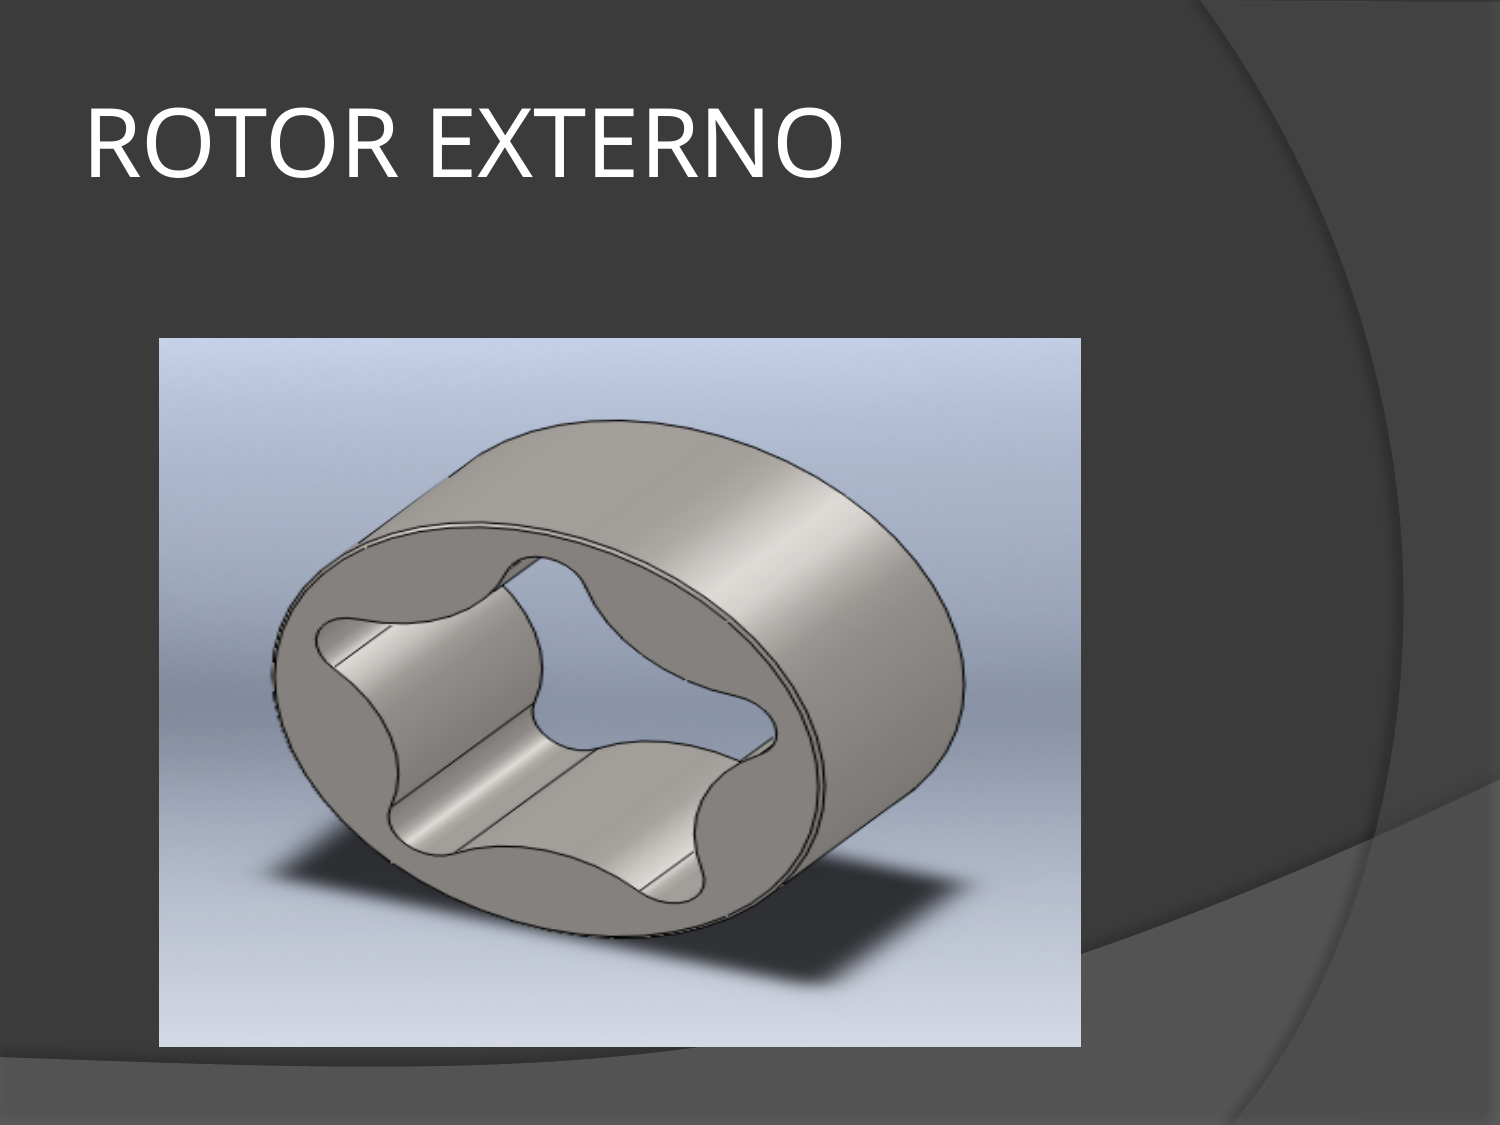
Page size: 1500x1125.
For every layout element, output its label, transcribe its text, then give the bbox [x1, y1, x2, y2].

title ROTOR EXTERNO [75, 45, 1300, 233]
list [159, 337, 1081, 1048]
